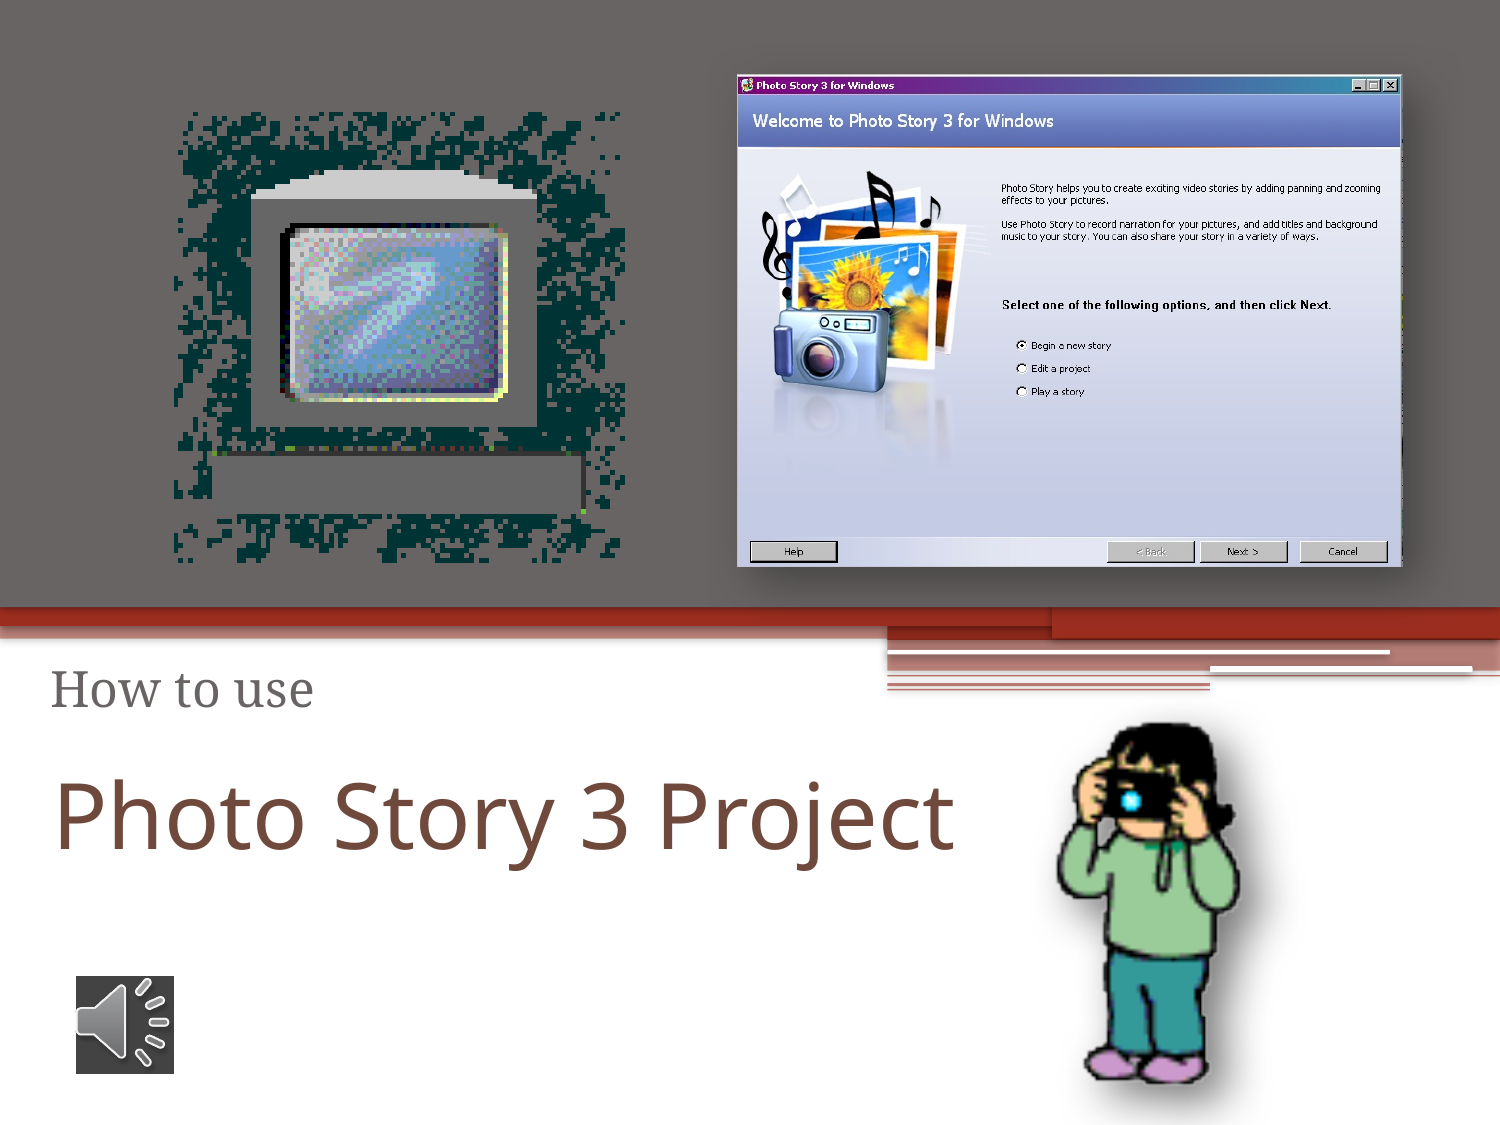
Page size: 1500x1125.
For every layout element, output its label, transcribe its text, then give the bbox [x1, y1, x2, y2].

picture [737, 74, 1403, 567]
picture [174, 112, 626, 563]
picture [1049, 712, 1251, 1094]
picture [74, 974, 176, 1076]
subtitle How to use [24, 650, 888, 738]
title Photo Story 3 Project [37, 750, 1033, 875]
